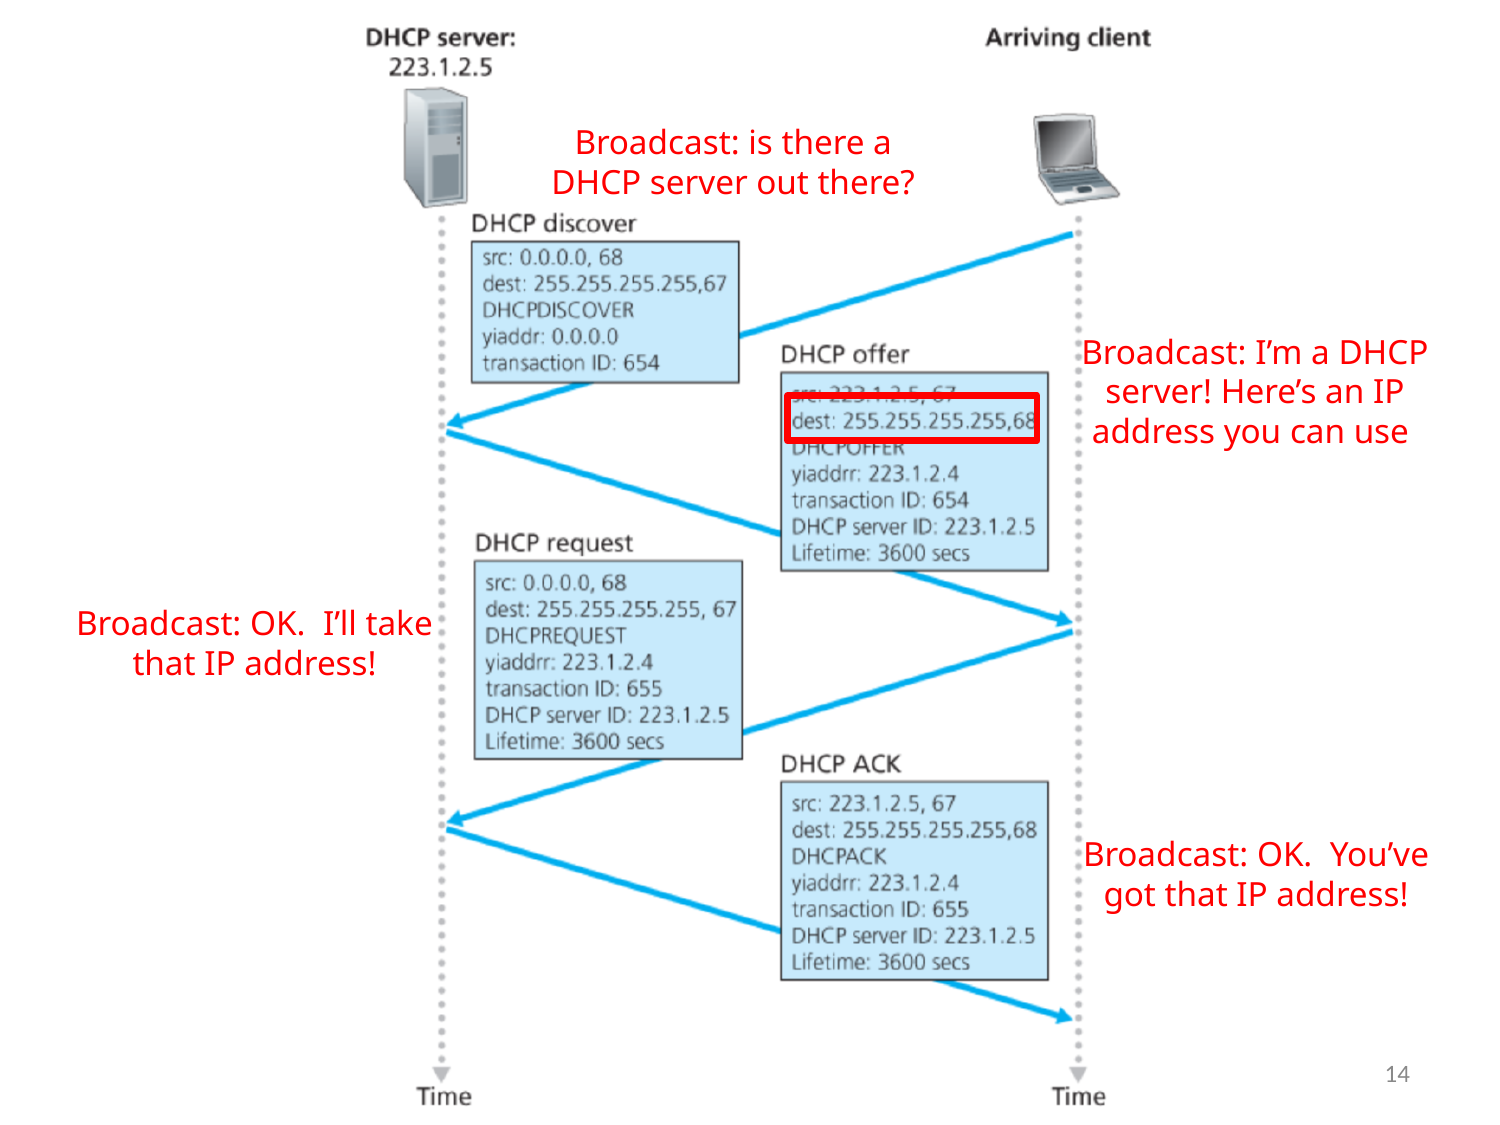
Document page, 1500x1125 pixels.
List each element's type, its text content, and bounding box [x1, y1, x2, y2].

picture [317, 0, 1183, 1125]
text_box Broadcast: OK. You’ve got that IP address! [1187, 826, 1464, 921]
slide_number 14 [1187, 1042, 1425, 1103]
text_box Broadcast: I’m a DHCP server! Here’s an IP address you can use [1187, 323, 1463, 458]
text_box Broadcast: OK. I’ll take that IP address! [47, 595, 312, 690]
